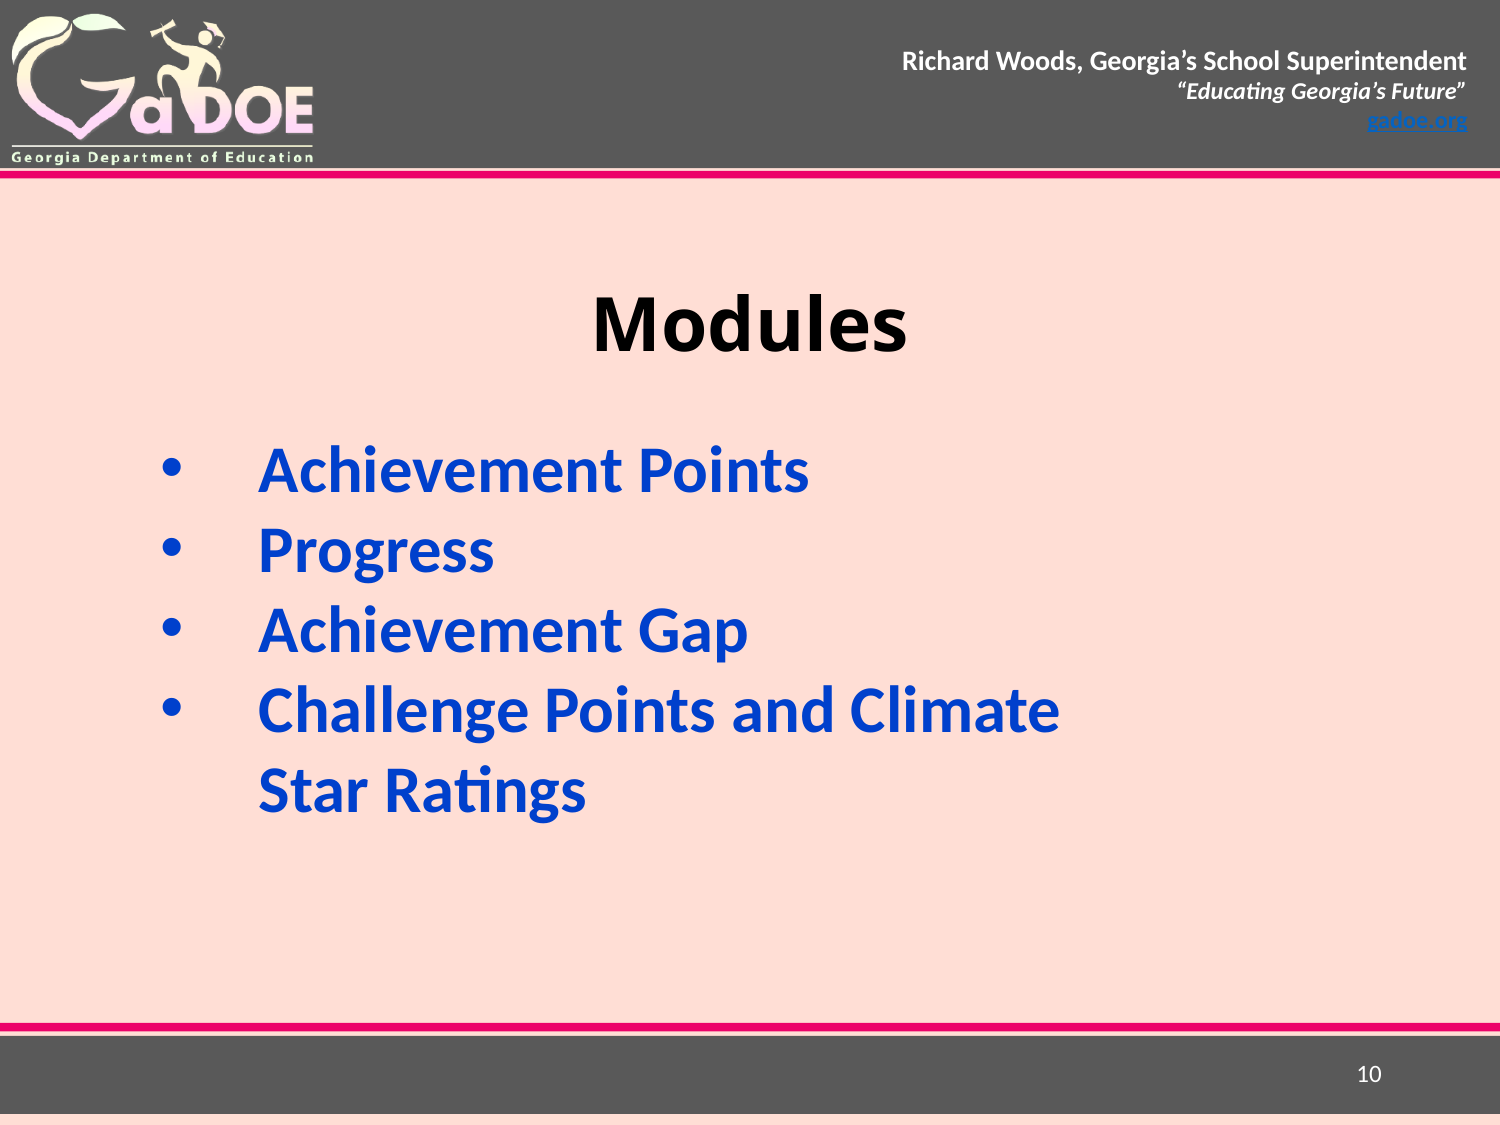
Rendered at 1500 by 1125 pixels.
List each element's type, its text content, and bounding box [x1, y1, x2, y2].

slide_number 10 [1059, 1042, 1397, 1103]
text_box Modules Achievement Points Progress Achievement Gap Challenge Points and Climate Star Ratings [145, 268, 1355, 834]
